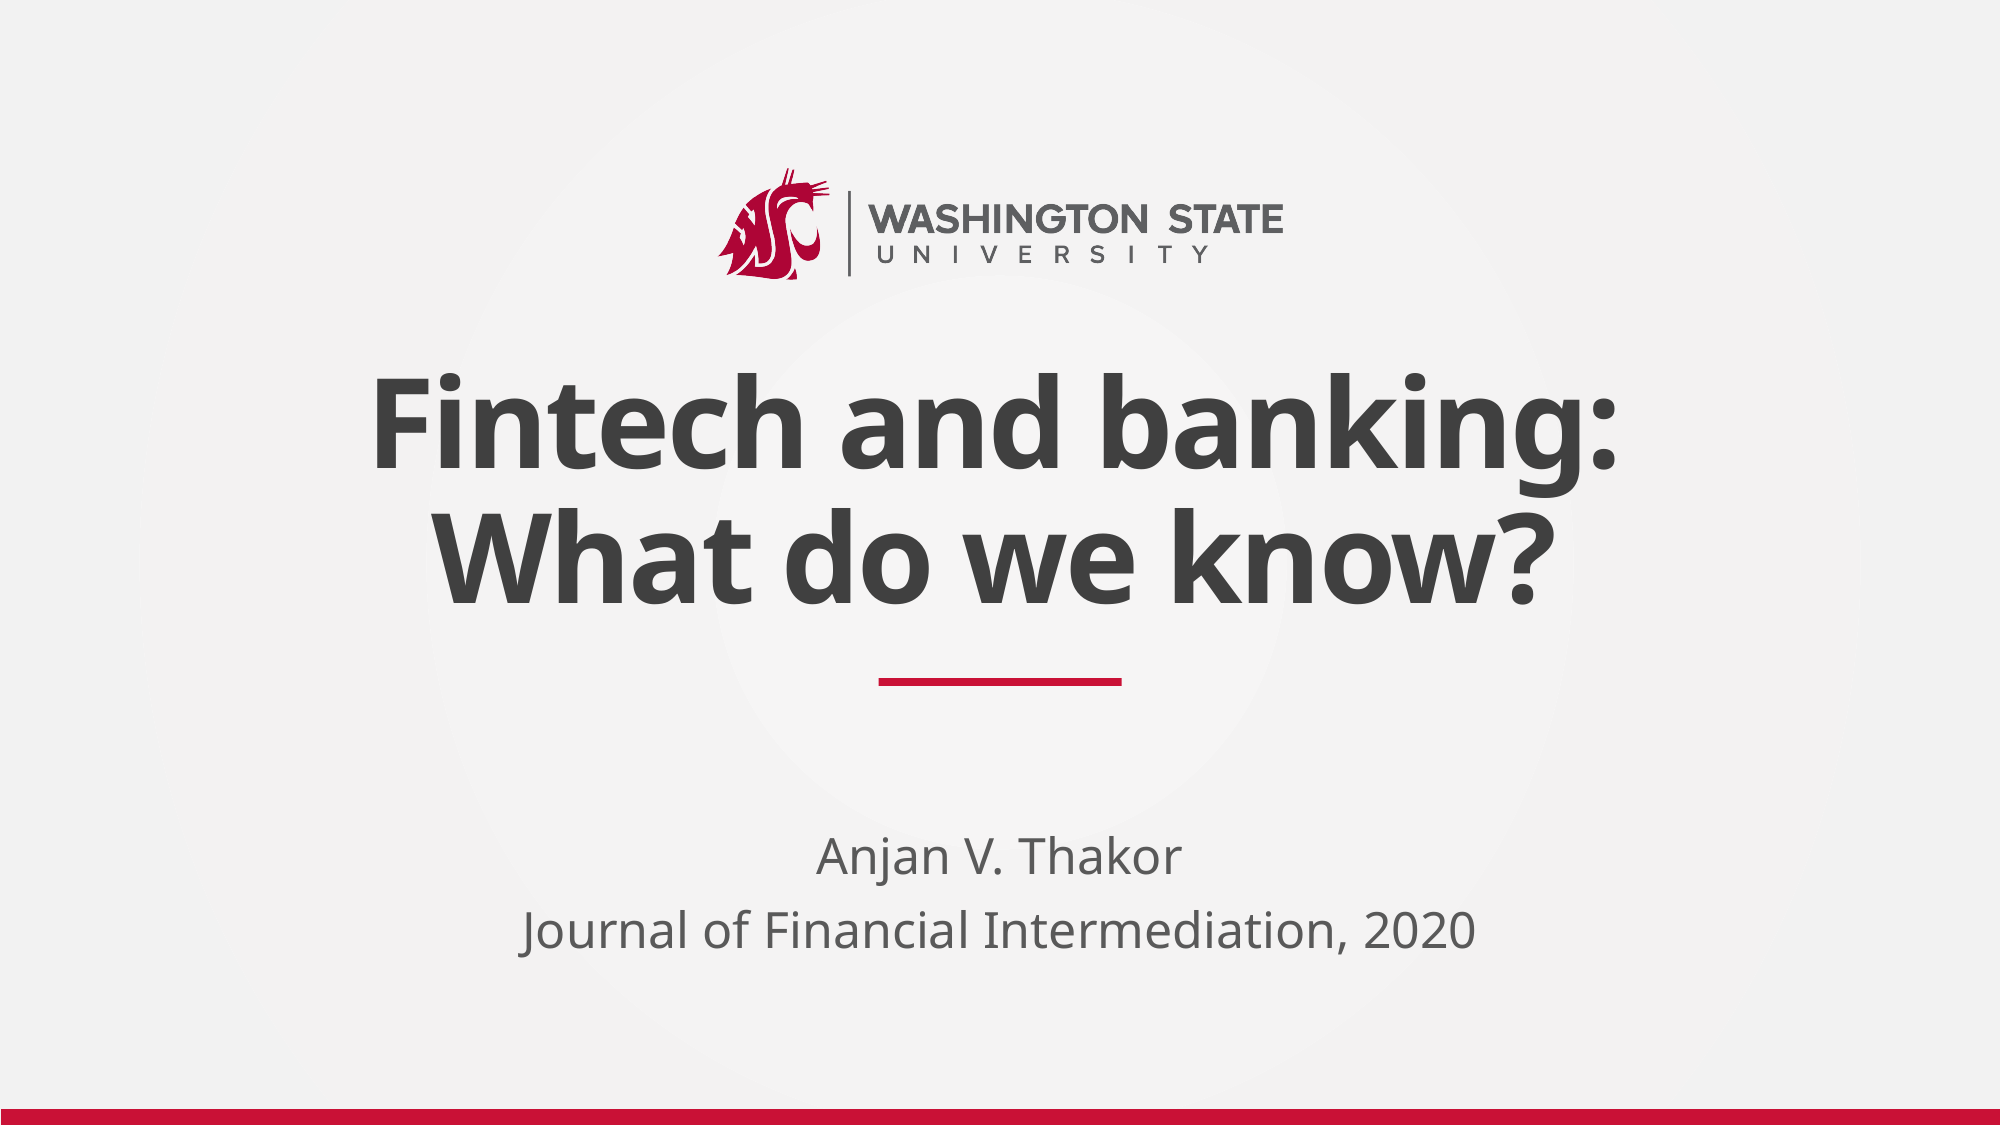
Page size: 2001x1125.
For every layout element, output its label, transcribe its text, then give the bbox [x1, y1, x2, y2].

text_box [0, 1109, 2000, 1125]
picture [716, 168, 1283, 281]
text_box [877, 678, 1123, 687]
text_box Anjan V. Thakor Journal of Financial Intermediation, 2020 [249, 823, 1750, 1095]
title Fintech and banking: What do we know? [244, 316, 1745, 639]
